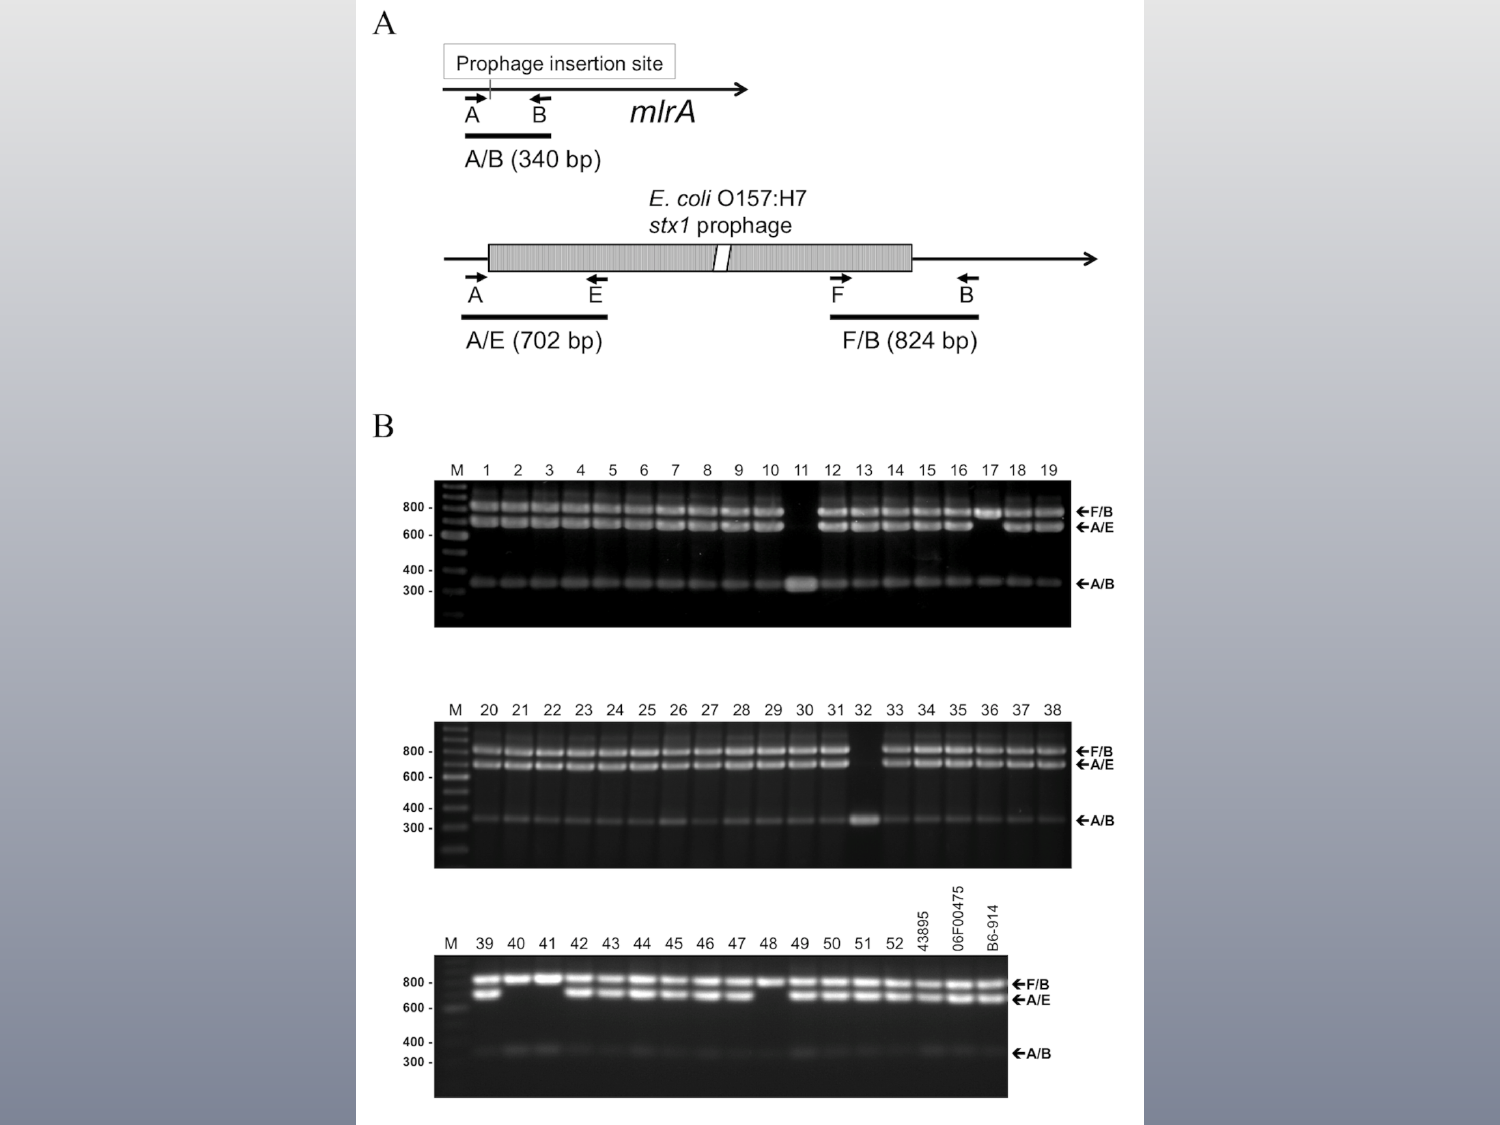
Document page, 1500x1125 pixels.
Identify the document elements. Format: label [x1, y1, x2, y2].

picture [356, 0, 1144, 1125]
